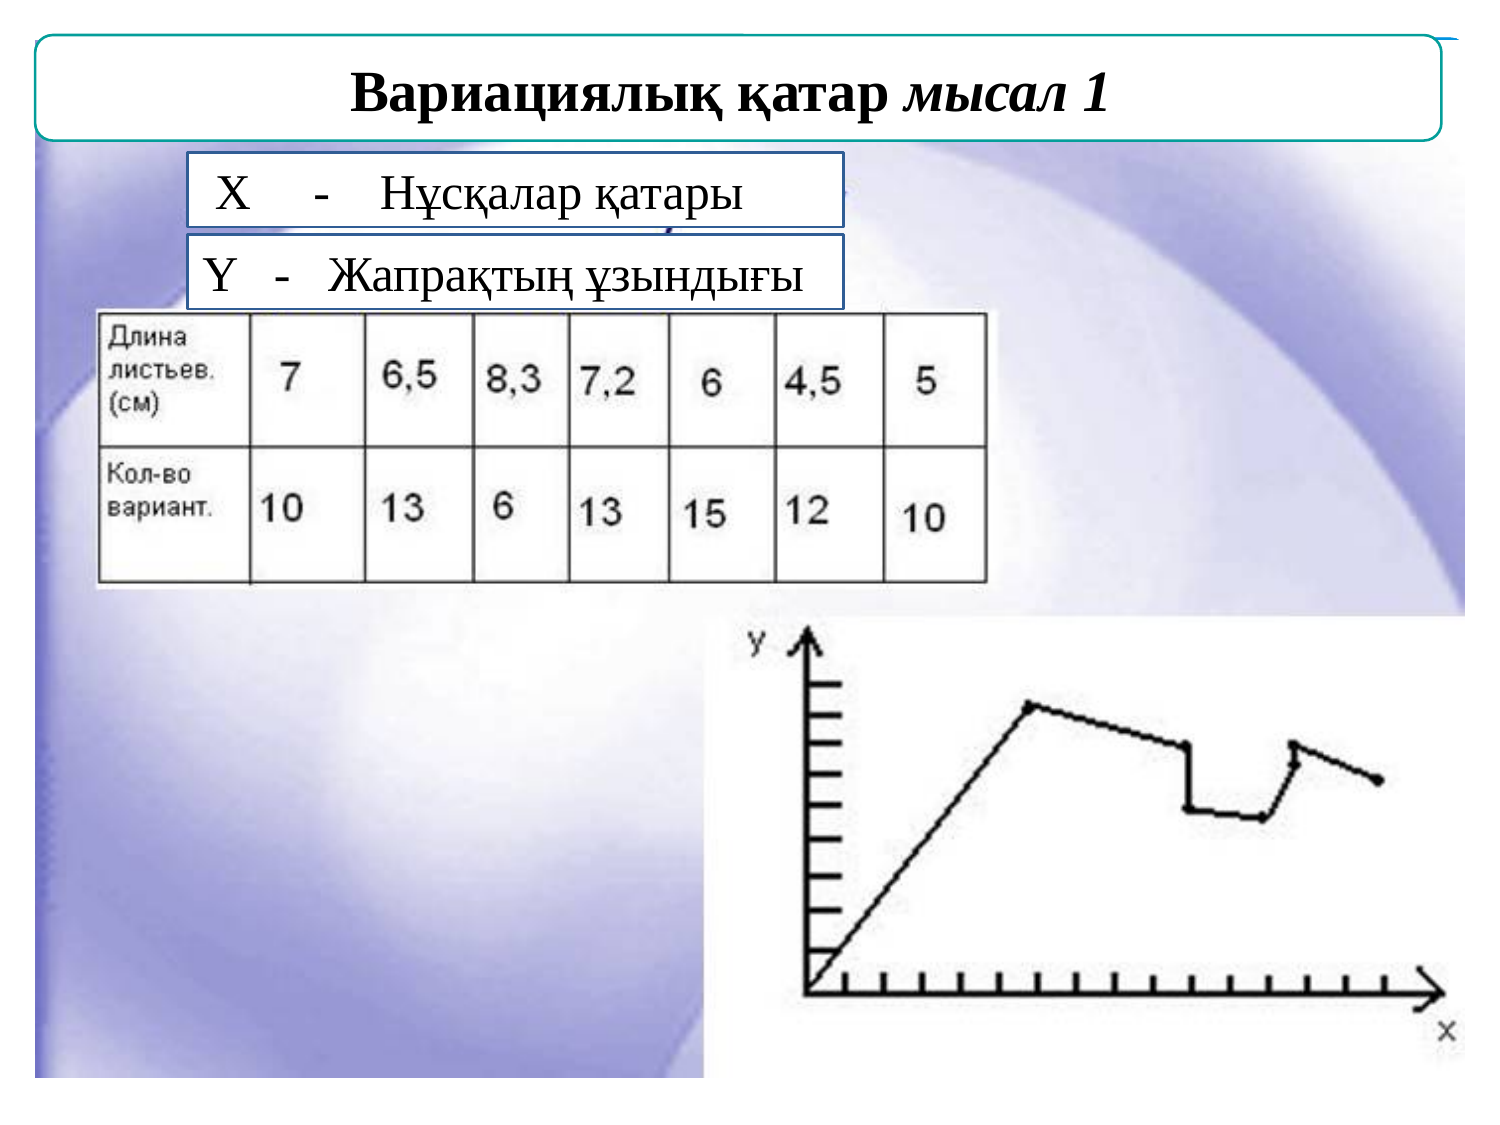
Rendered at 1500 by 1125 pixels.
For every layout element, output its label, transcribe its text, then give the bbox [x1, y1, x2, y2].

picture [34, 40, 1466, 1079]
text_box Вариациялық қатар мысал 1 [41, 33, 1436, 38]
